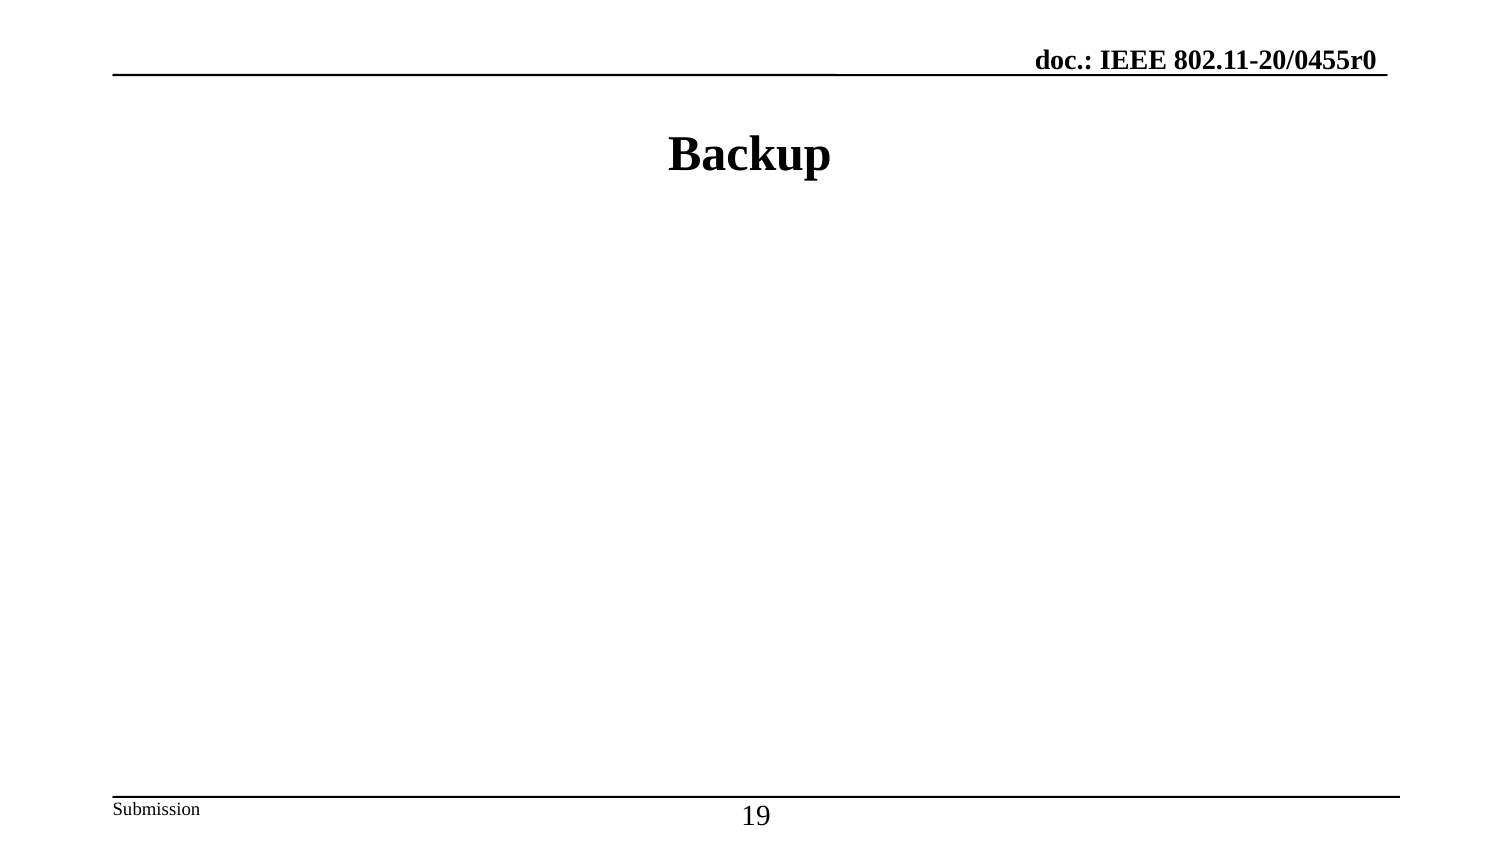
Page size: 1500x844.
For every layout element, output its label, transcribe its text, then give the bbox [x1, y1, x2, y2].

slide_number 19 [738, 796, 774, 833]
title Backup [112, 84, 1388, 216]
